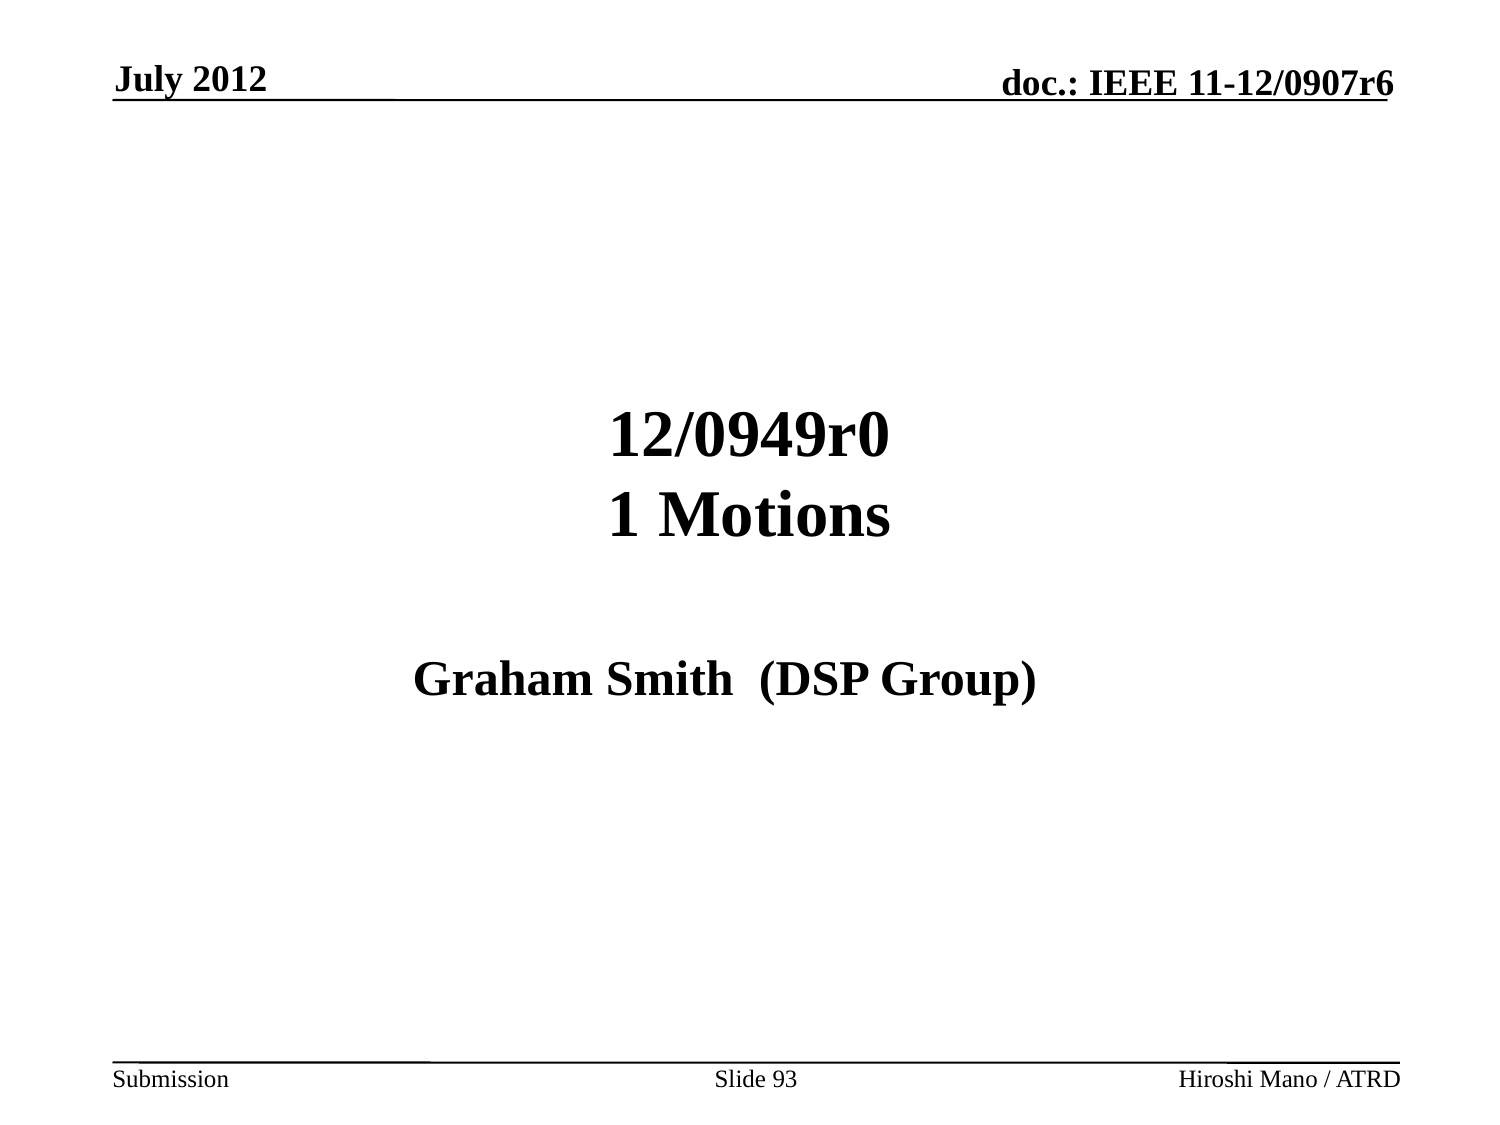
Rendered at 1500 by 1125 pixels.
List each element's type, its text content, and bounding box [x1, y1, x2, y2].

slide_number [114, 54, 423, 100]
footer Hiroshi Mano / ATRD [878, 1061, 1402, 1093]
title 12/0949r0 1 Motions [112, 349, 1388, 591]
slide_number Slide 93 [712, 1061, 800, 1123]
subtitle Graham Smith (DSP Group) [174, 637, 1276, 926]
